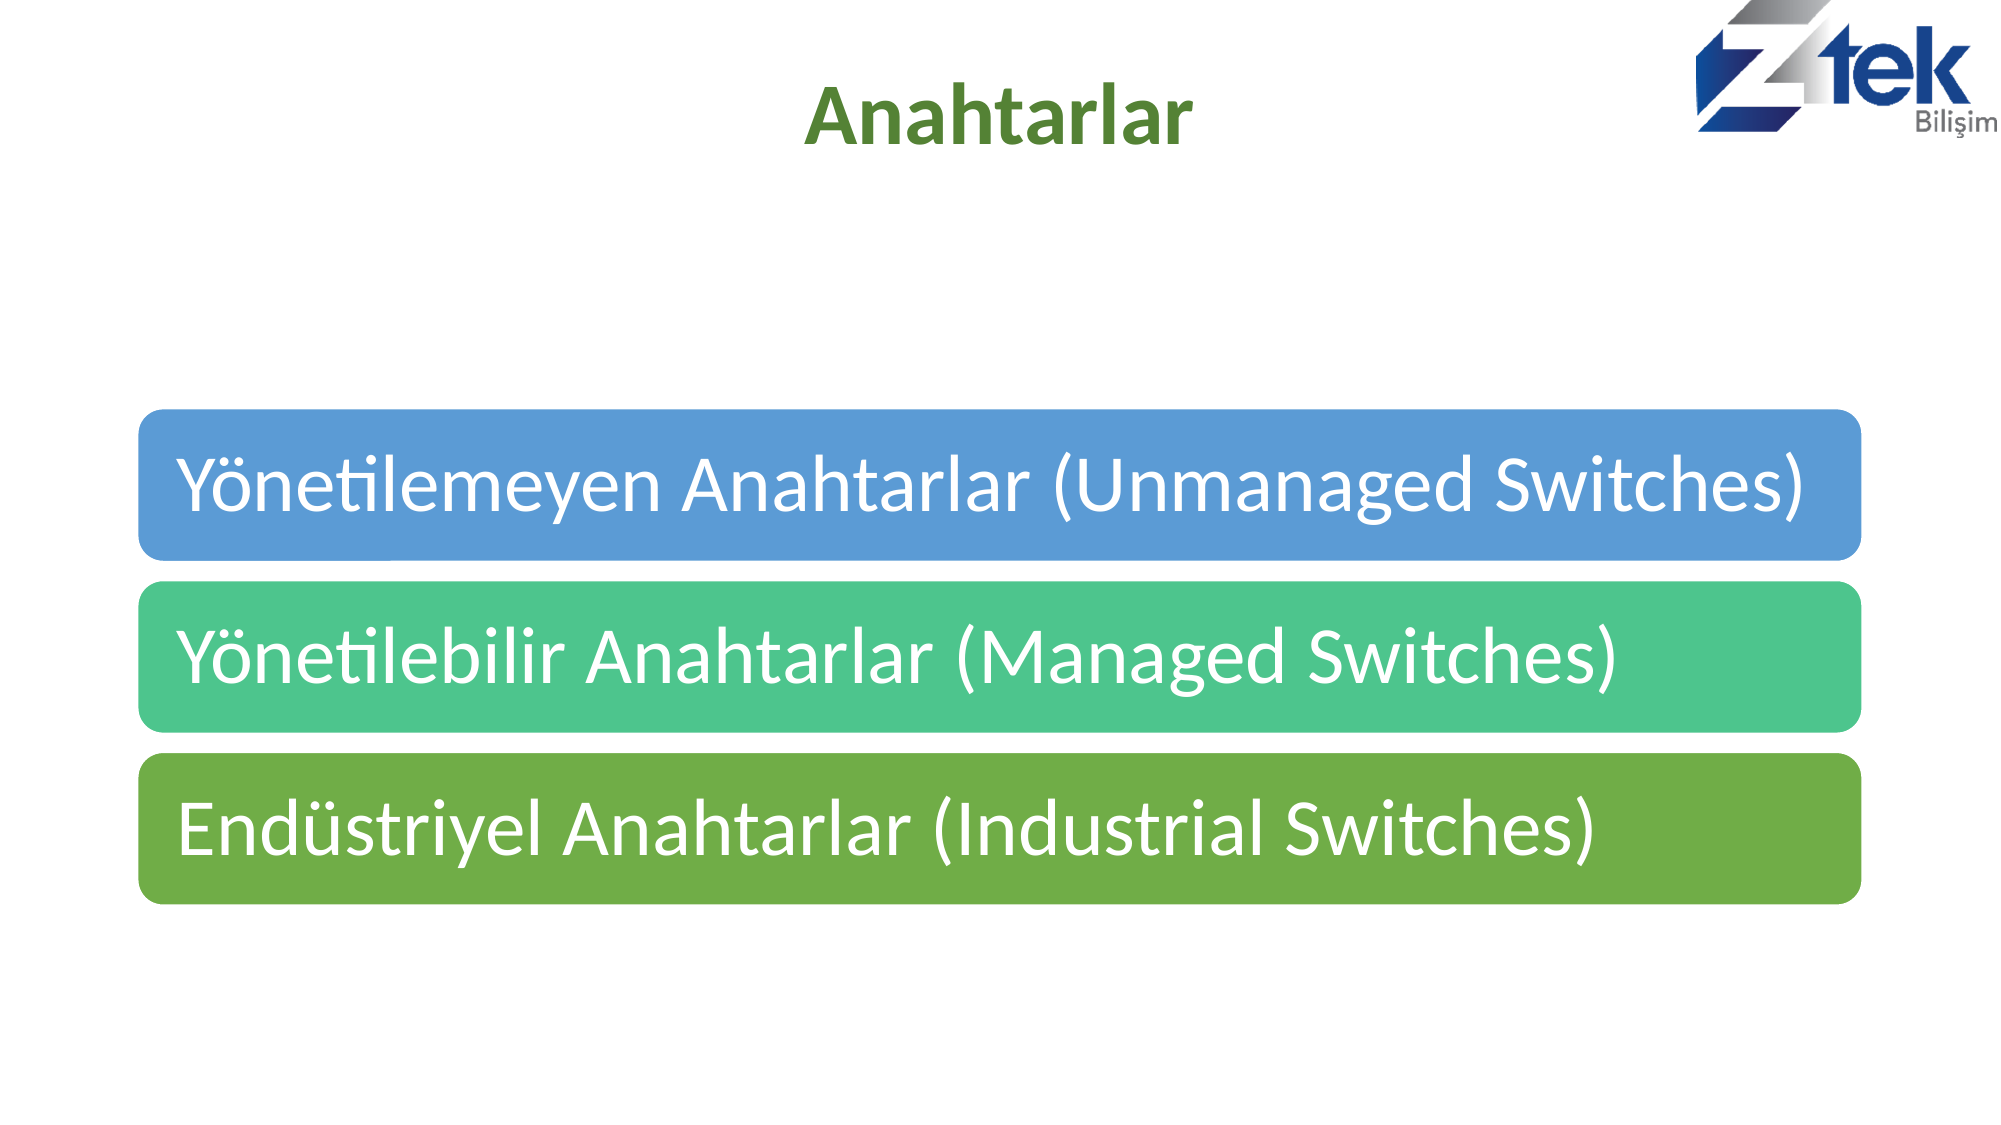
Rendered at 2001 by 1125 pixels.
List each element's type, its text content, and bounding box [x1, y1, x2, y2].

title Anahtarlar [137, 59, 1863, 278]
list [137, 299, 1863, 1014]
picture [1695, 0, 1997, 138]
